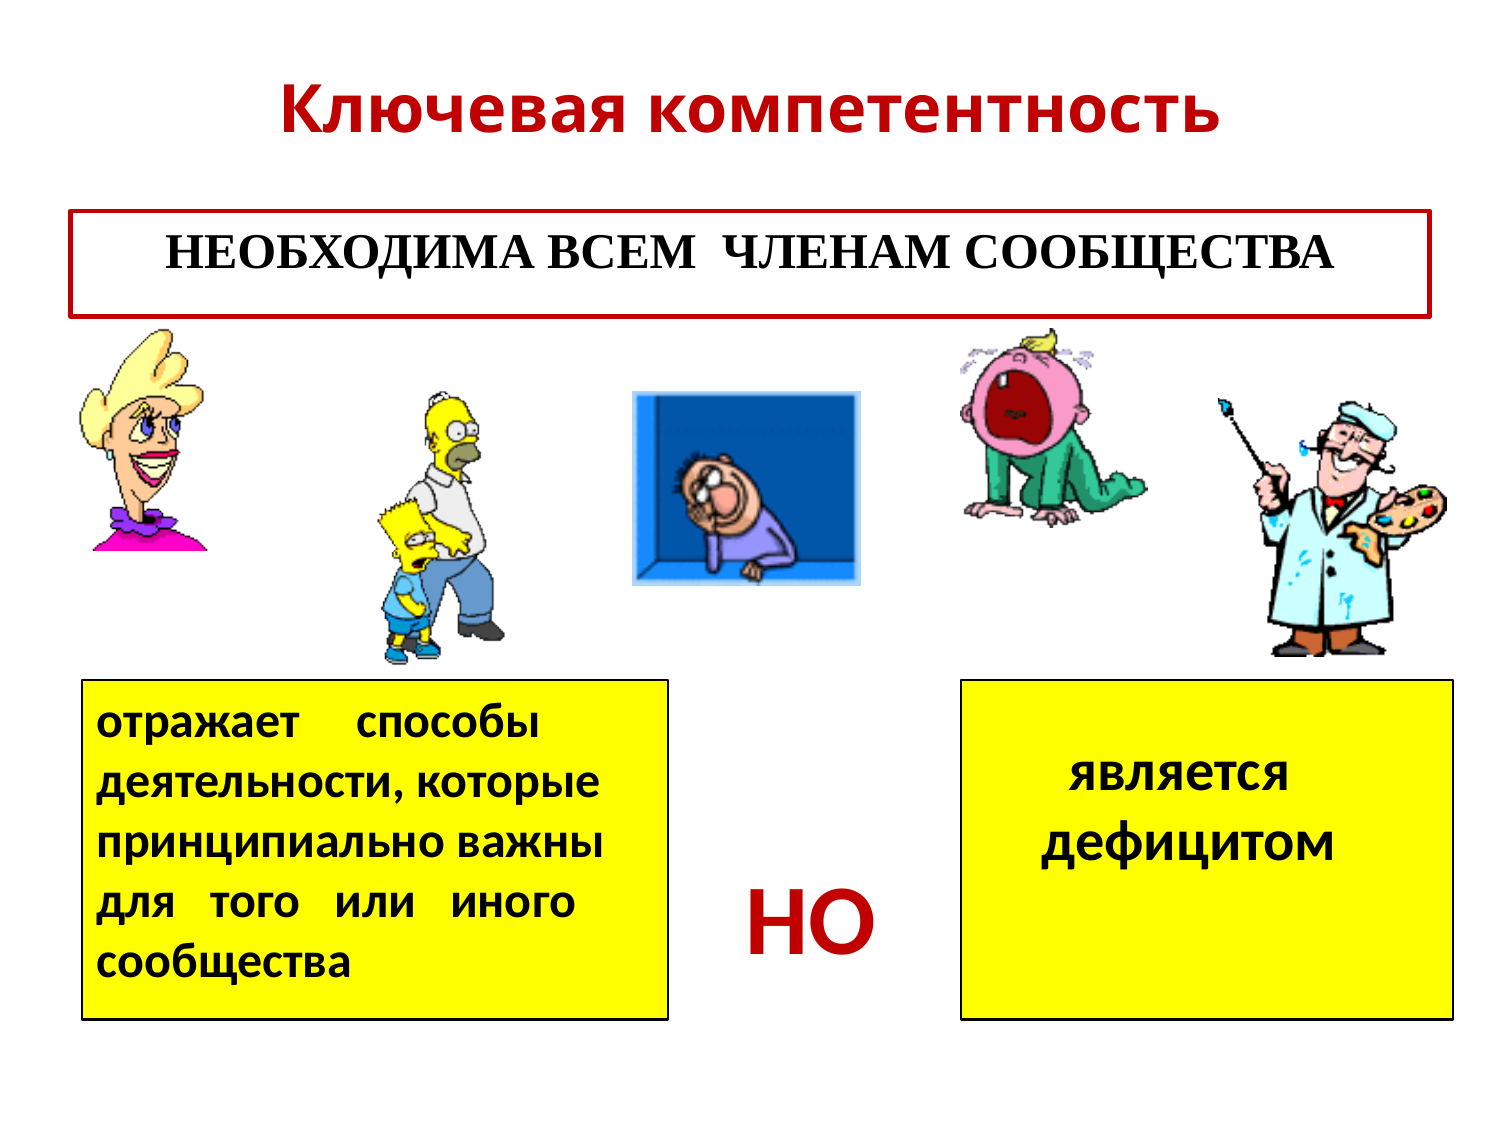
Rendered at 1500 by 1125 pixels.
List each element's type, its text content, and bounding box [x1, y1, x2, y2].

title Ключевая компетентность [112, 23, 1388, 187]
picture [1218, 398, 1447, 657]
text_box является дефицитом [960, 679, 1454, 1020]
picture [363, 386, 530, 670]
picture [70, 316, 235, 552]
picture [960, 327, 1148, 528]
picture [632, 391, 862, 587]
text_box НЕОБХОДИМА ВСЕМ ЧЛЕНАМ СООБЩЕСТВА [70, 210, 1430, 317]
list НО [70, 187, 1442, 1090]
text_box отражает способы деятельности, которые принципиально важны для того или иного сообщества [81, 679, 668, 1020]
